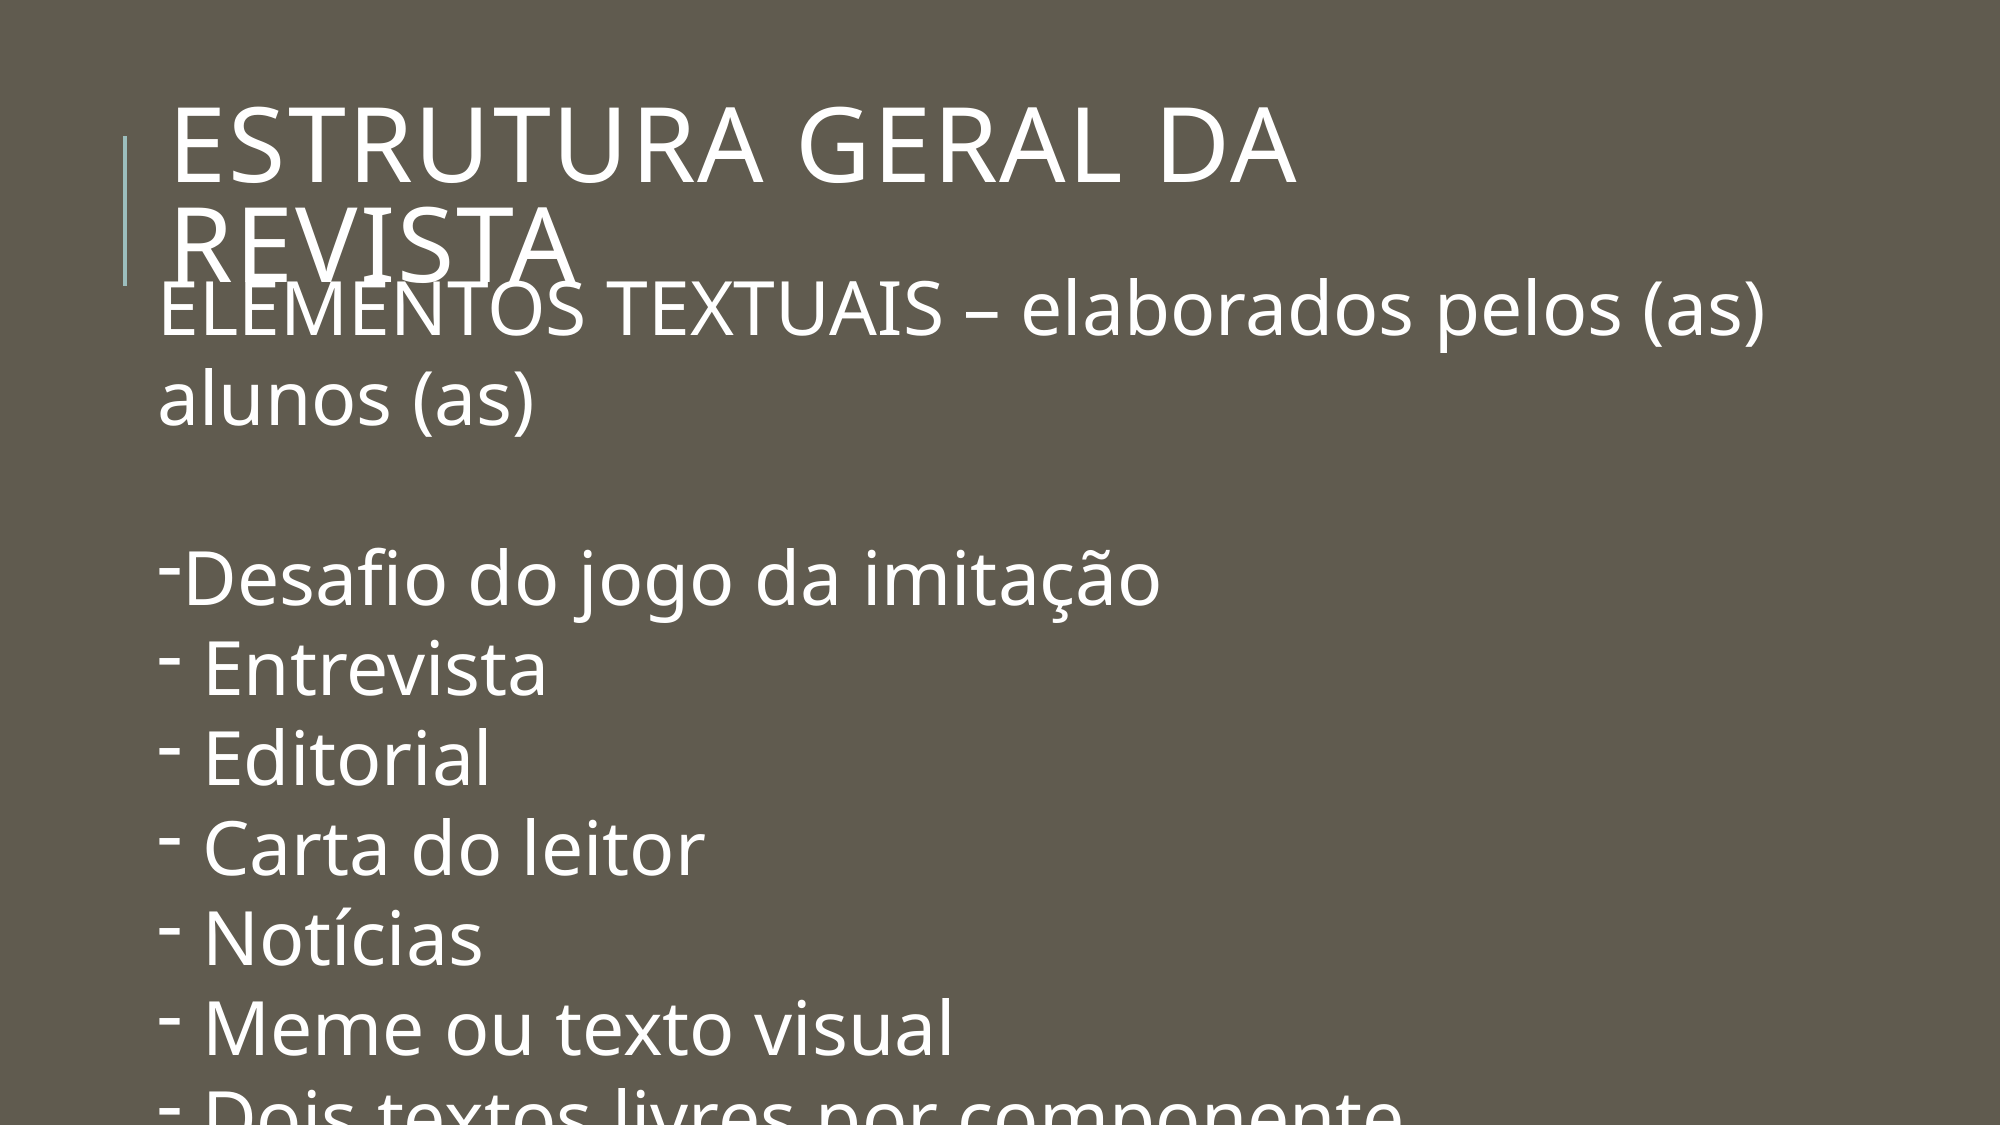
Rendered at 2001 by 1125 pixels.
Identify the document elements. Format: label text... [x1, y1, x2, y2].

text_box ELEMENTOS TEXTUAIS – elaborados pelos (as) alunos (as) Desafio do jogo da imitação Entrevista Editorial Carta do leitor Notícias Meme ou texto visual Dois textos livres por componente [143, 253, 1912, 1125]
title ESTRUTURA GERAL DA REVISTA [153, 79, 1749, 253]
